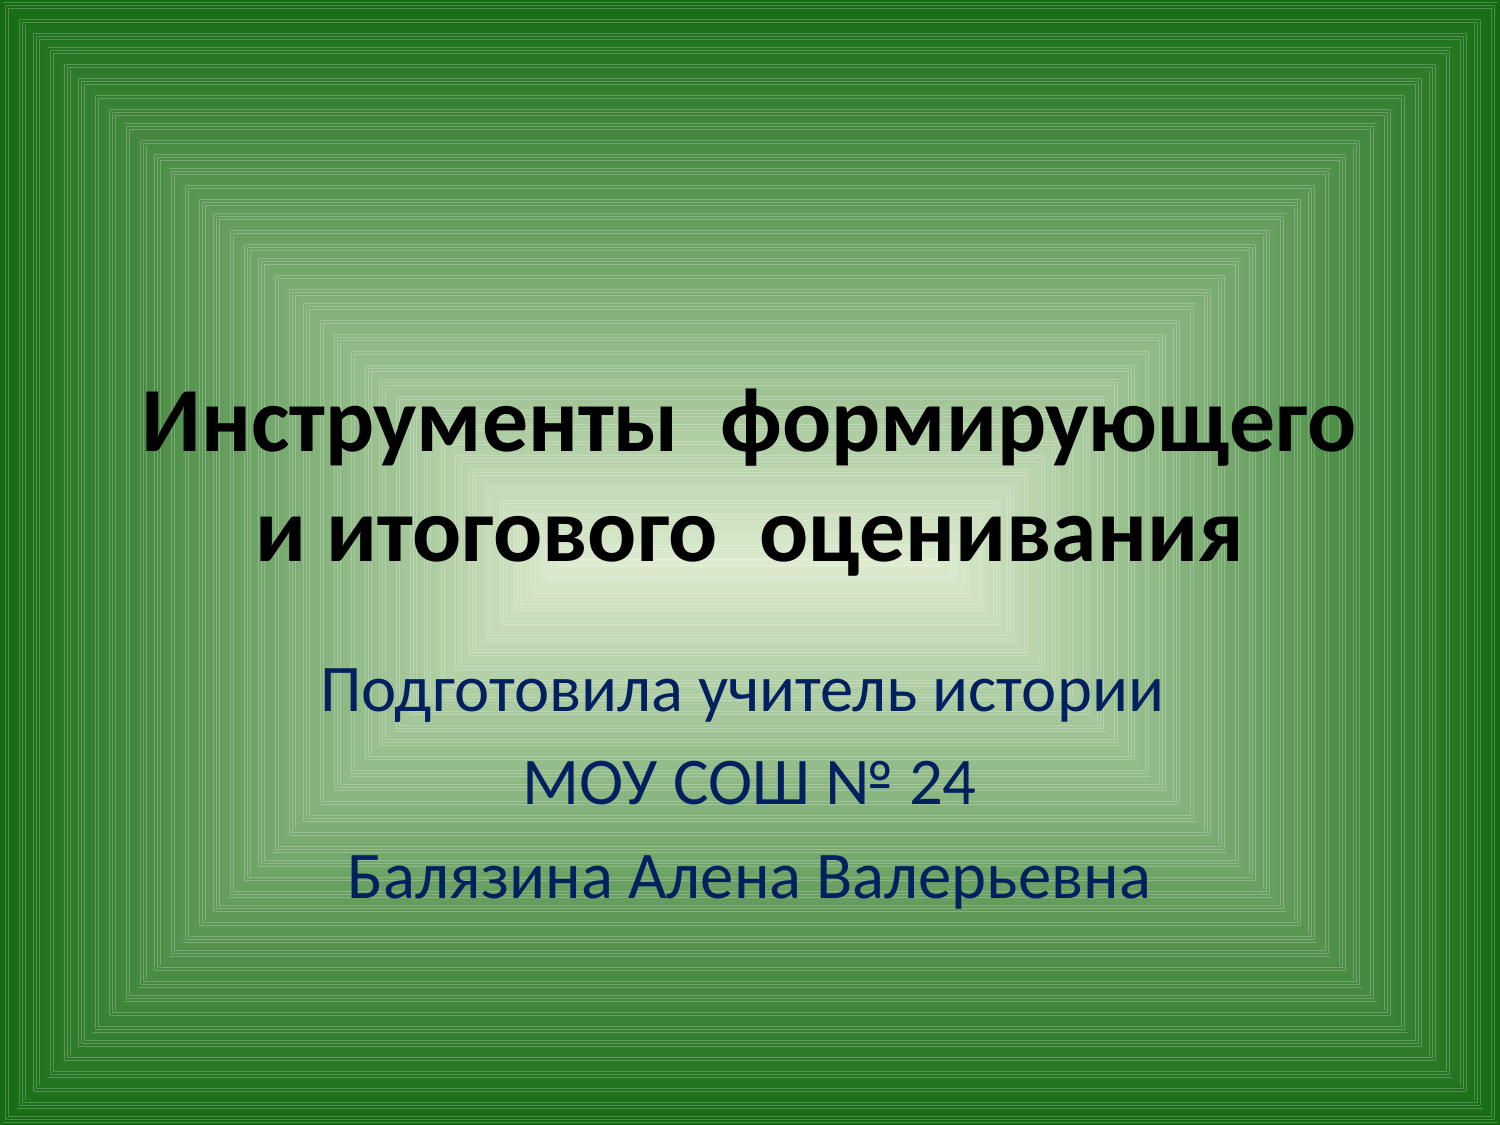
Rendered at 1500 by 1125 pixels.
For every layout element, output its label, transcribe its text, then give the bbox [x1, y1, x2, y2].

title Инструменты формирующего и итогового оценивания [112, 349, 1388, 591]
subtitle Подготовила учитель истории МОУ СОШ № 24 Балязина Алена Валерьевна [225, 637, 1275, 925]
